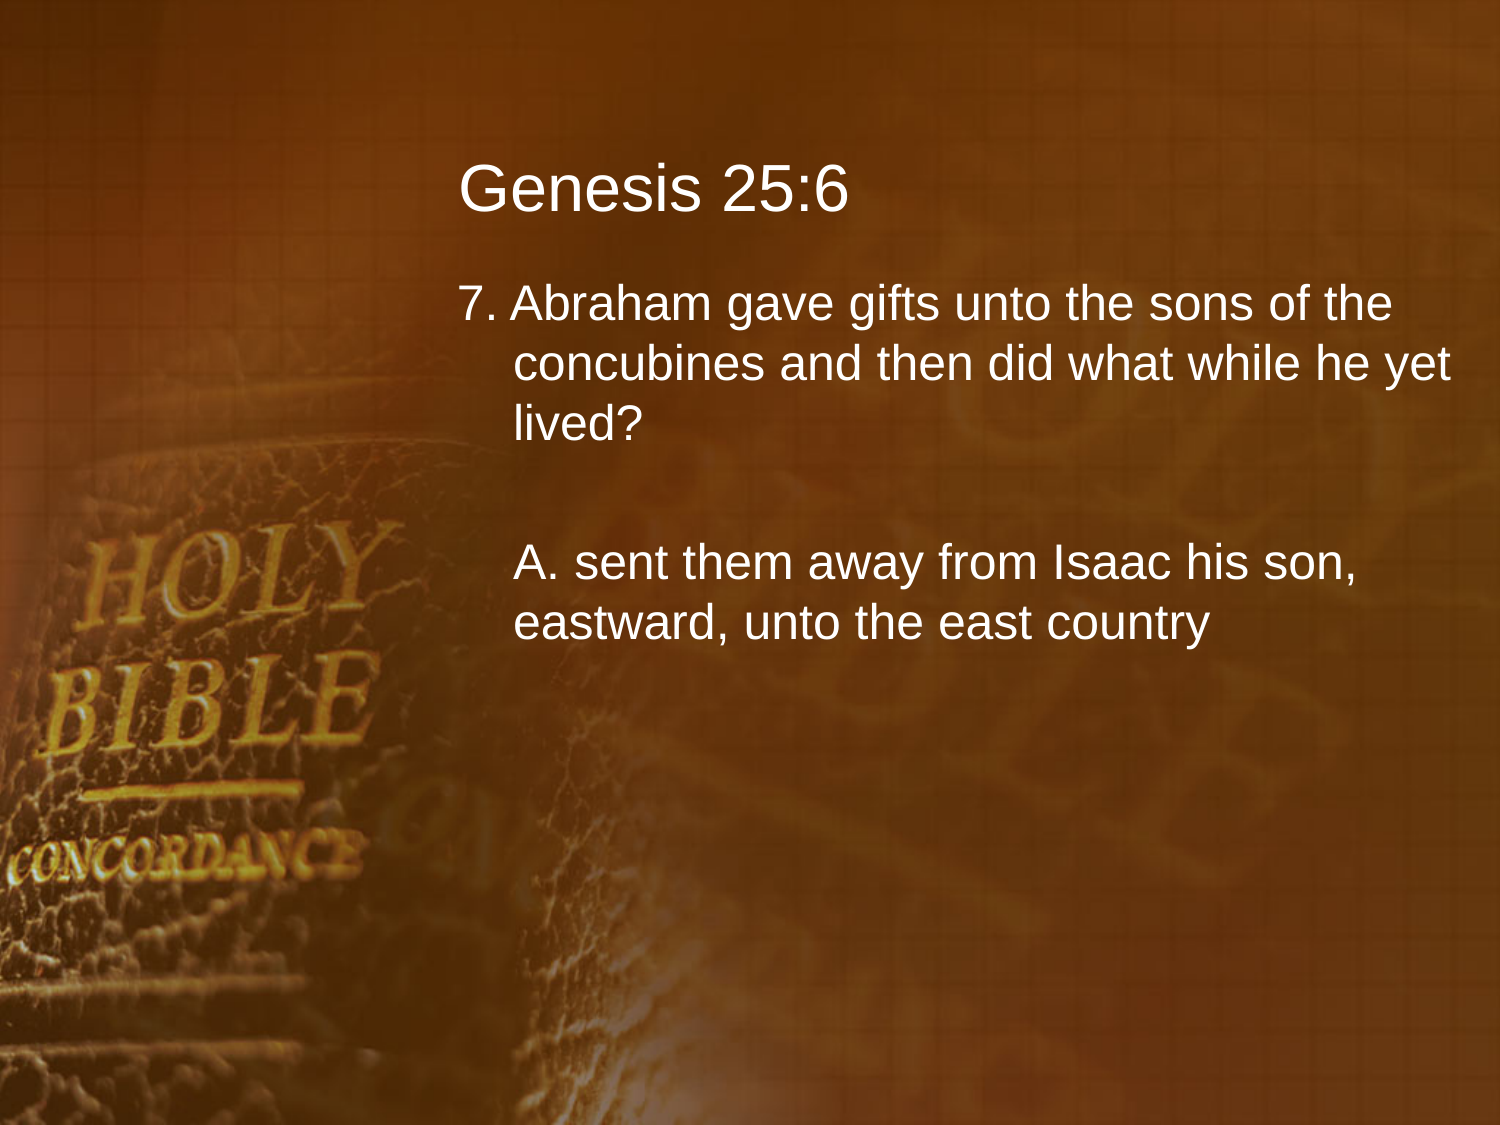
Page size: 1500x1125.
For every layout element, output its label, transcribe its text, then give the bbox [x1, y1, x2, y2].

title Genesis 25:6 [443, 44, 1480, 233]
picture [0, 0, 1500, 1125]
list 7. Abraham gave gifts unto the sons of the concubines and then did what while he yet lived? A. sent them away from Isaac his son, eastward, unto the east country [441, 262, 1480, 1006]
